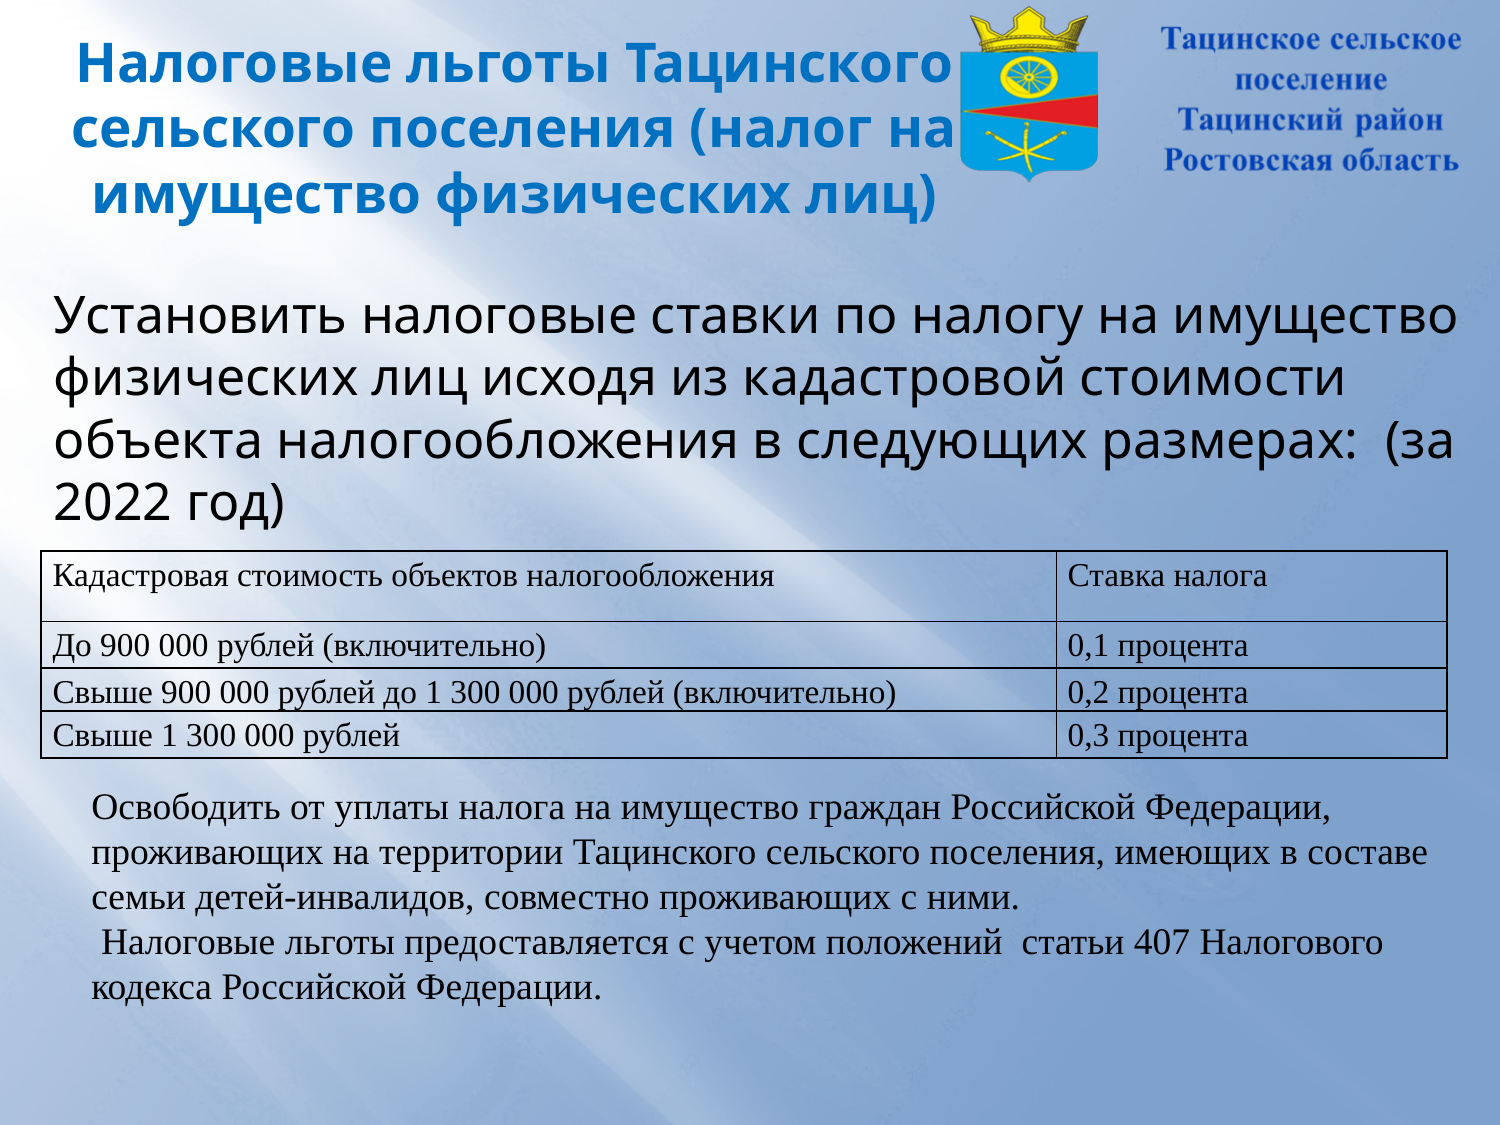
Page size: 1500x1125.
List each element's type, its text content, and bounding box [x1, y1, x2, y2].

picture [1122, 6, 1500, 199]
table_cell 0,3 процента [1057, 712, 1446, 757]
table_header Ставка налога [1057, 552, 1446, 621]
table_cell Свыше 1 300 000 рублей [42, 712, 1056, 757]
table_cell 0,2 процента [1057, 669, 1446, 710]
picture [963, 94, 1098, 128]
picture [986, 122, 1066, 172]
list Установить налоговые ставки по налогу на имущество физических лиц исходя из кадастровой стоимости объекта налогообложения в следующих размерах: (за 2022 год) [17, 196, 1483, 539]
table_cell До 900 000 рублей (включительно) [42, 622, 1056, 667]
text_box Освободить от уплаты налога на имущество граждан Российской Федерации, проживающих на территории Тацинского сельского поселения, имеющих в составе семьи детей-инвалидов, совместно проживающих с ними. Налоговые льготы предоставляется с учетом положений статьи 407 Налогового кодекса Российской Федерации. [76, 775, 1459, 1015]
table_cell Свыше 900 000 рублей до 1 300 000 рублей (включительно) [42, 669, 1056, 710]
picture [1000, 56, 1058, 98]
title Налоговые льготы Тацинского сельского поселения (налог на имущество физических лиц) [0, 19, 969, 233]
table_cell 0,1 процента [1057, 622, 1446, 667]
table_header Кадастровая стоимость объектов налогообложения [42, 552, 1056, 621]
picture [959, 6, 1098, 183]
